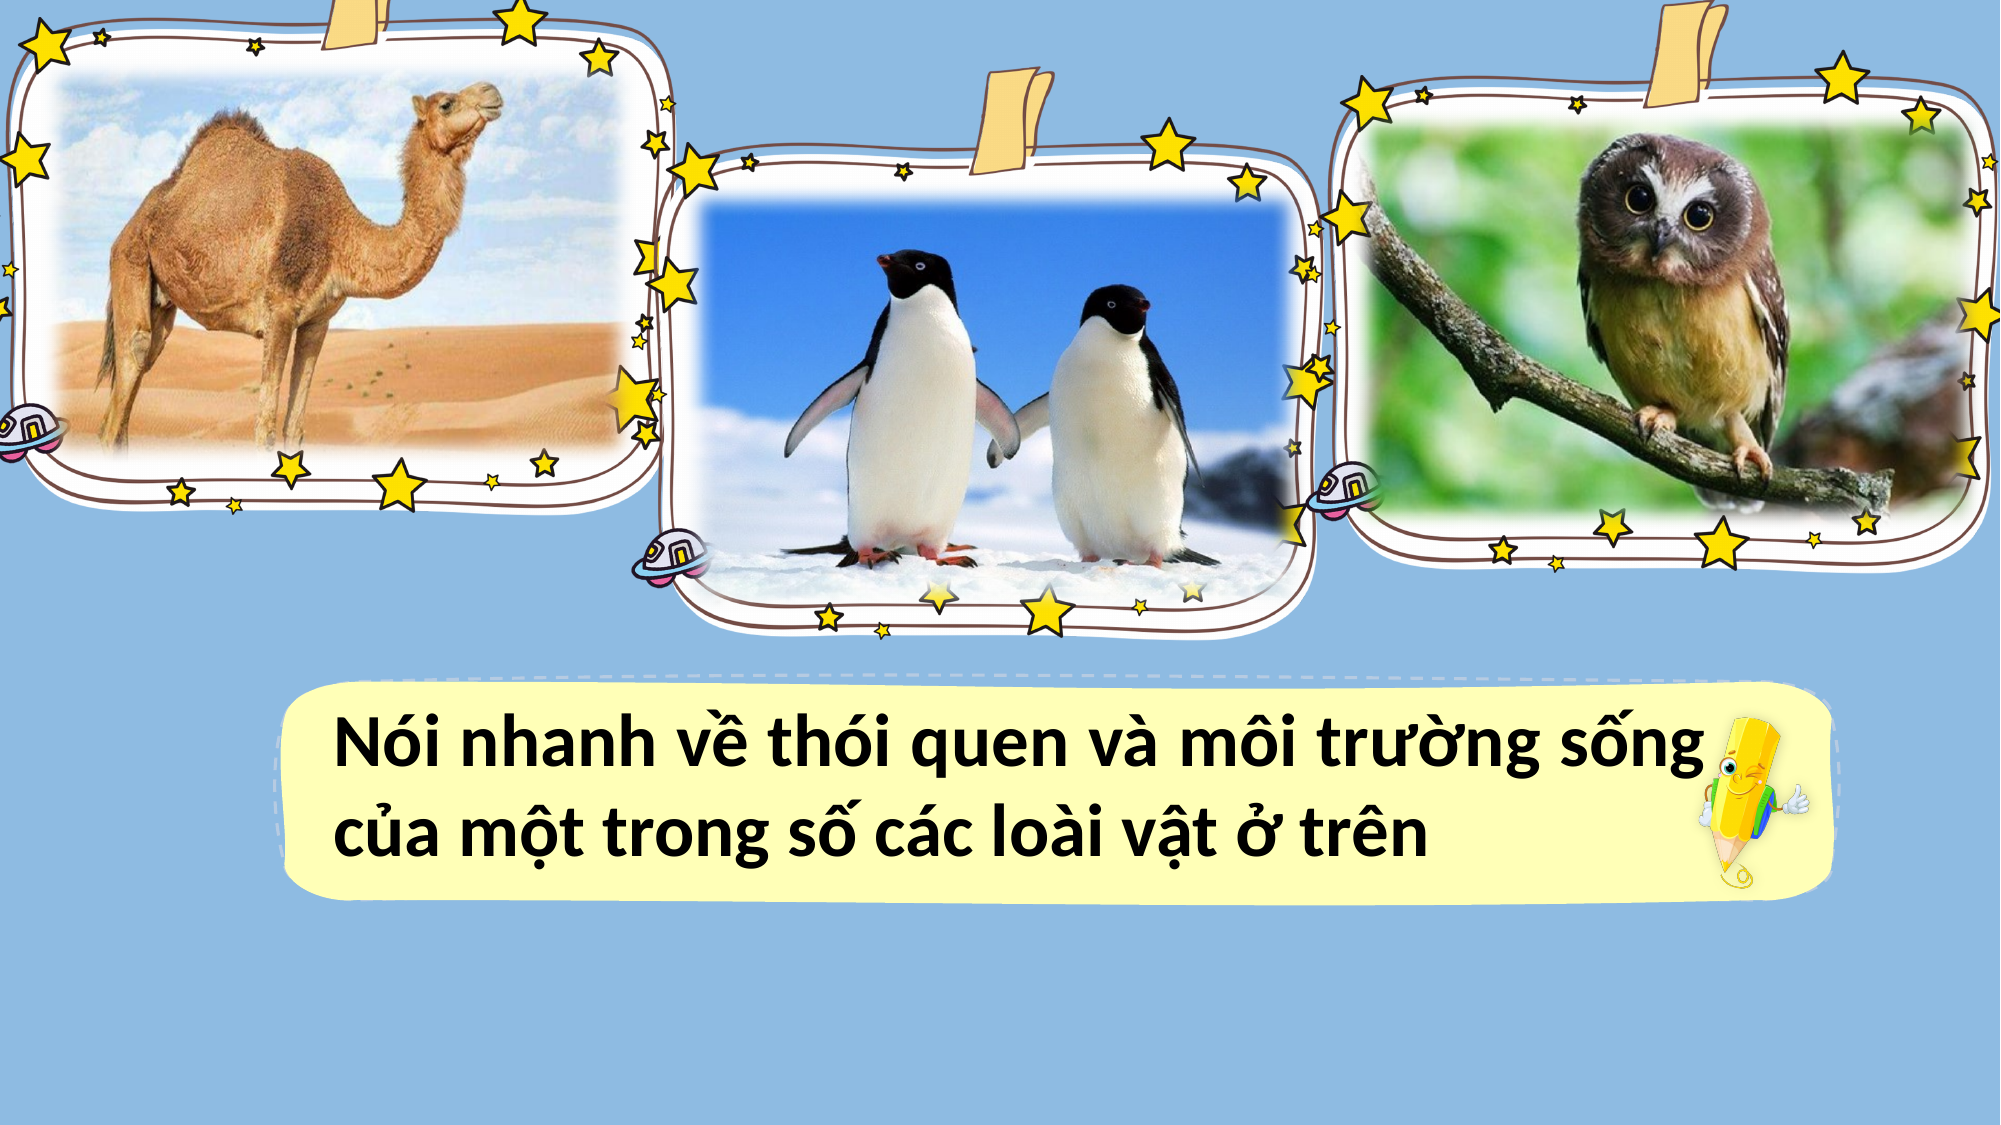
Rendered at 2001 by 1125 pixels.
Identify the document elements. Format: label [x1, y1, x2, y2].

text_box [0, 0, 574, 615]
text_box [1252, 0, 2000, 673]
text_box [284, 681, 1832, 901]
text_box [579, 0, 1251, 681]
